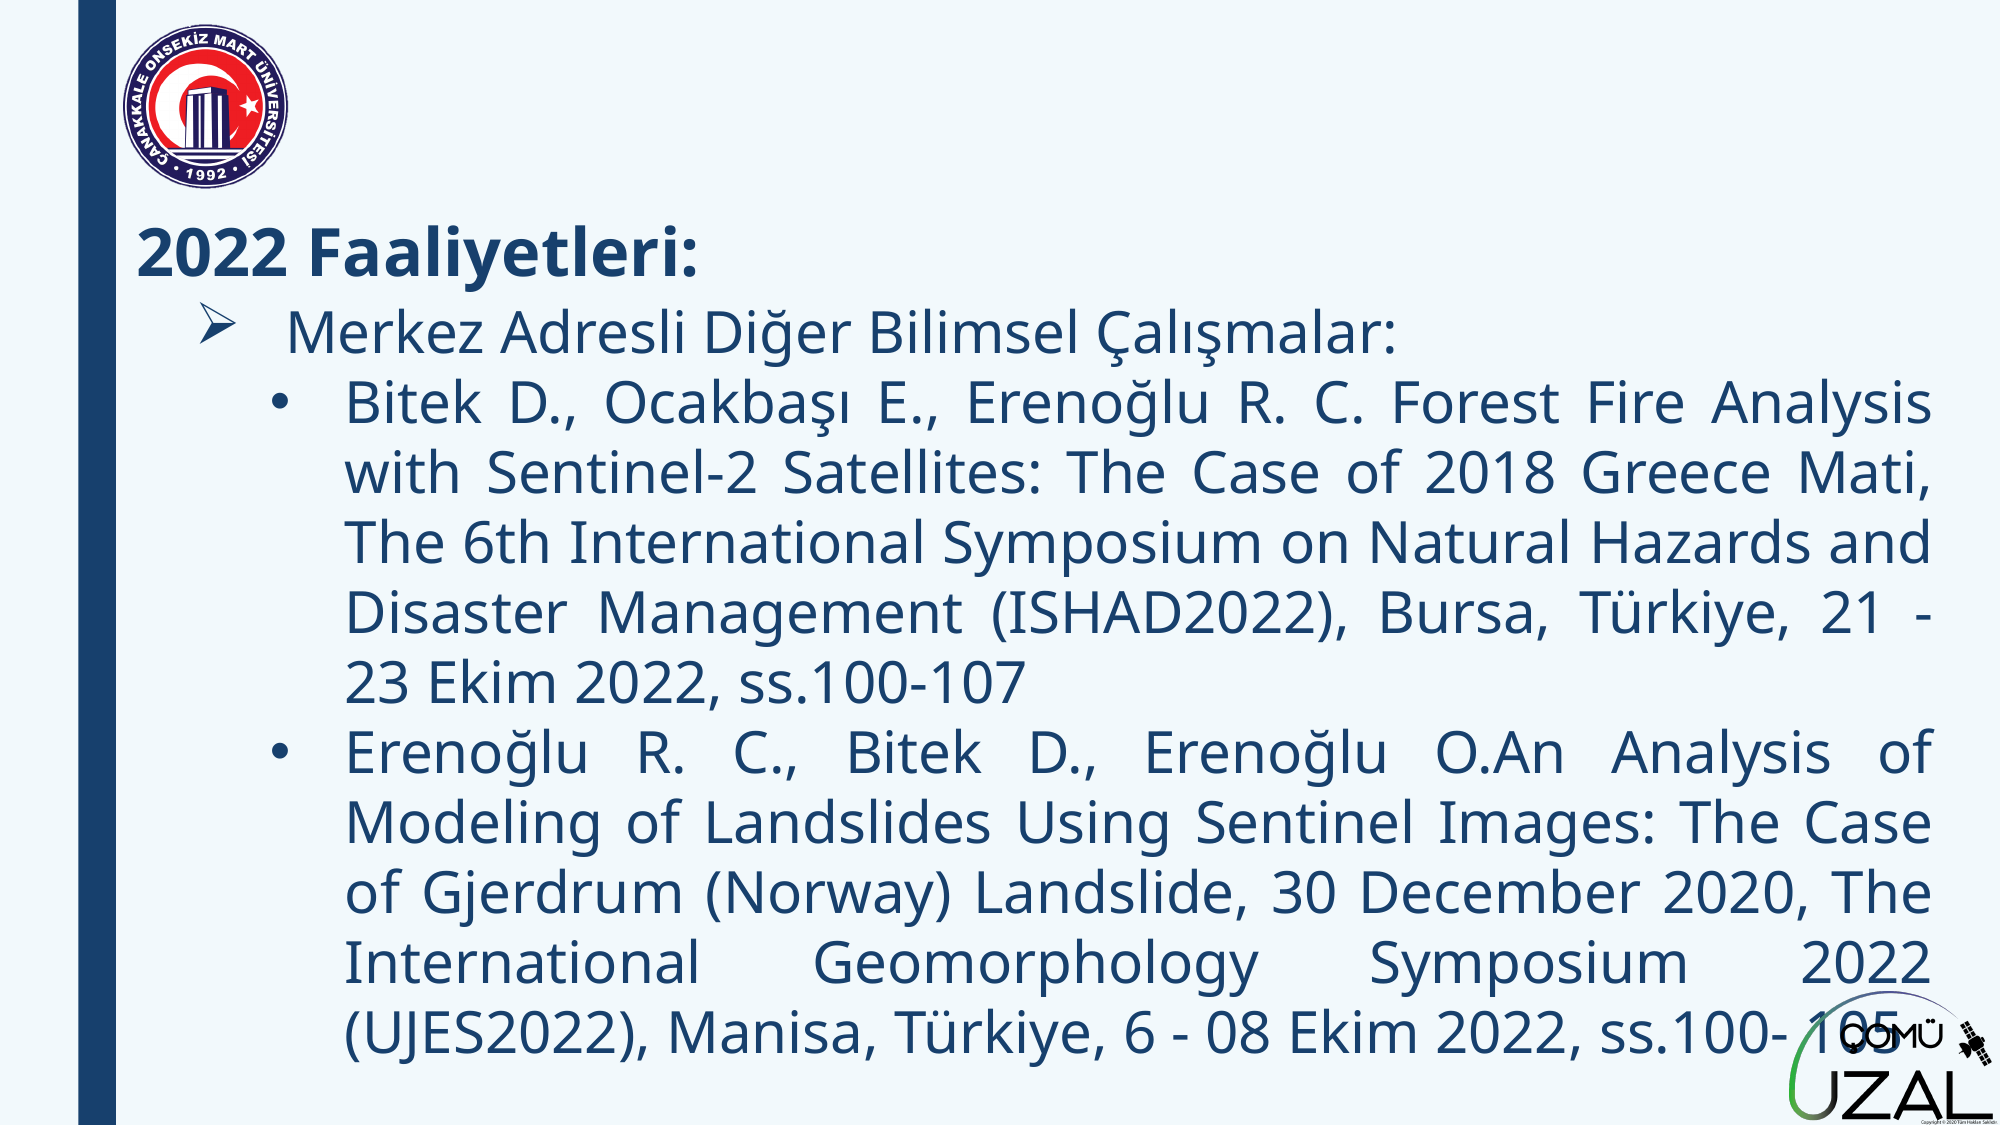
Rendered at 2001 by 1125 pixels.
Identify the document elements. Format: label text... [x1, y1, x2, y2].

text_box Merkez Adresli Diğer Bilimsel Çalışmalar: Bitek D., Ocakbaşı E., Erenoğlu R. C. Forest Fire Analysis with Sentinel-2 Satellites: The Case of 2018 Greece Mati, The 6th International Symposium on Natural Hazards and Disaster Management (ISHAD2022), Bursa, Türkiye, 21 - 23 Ekim 2022, ss.100-107 Erenoğlu R. C., Bitek D., Erenoğlu O.An Analysis of Modeling of Landslides Using Sentinel Images: The Case of Gjerdrum (Norway) Landslide, 30 December 2020, The International Geomorphology Symposium 2022 (UJES2022), Manisa, Türkiye, 6 - 08 Ekim 2022, ss.100- 105 [180, 288, 1949, 1073]
picture [1787, 991, 1998, 1125]
picture [120, 19, 304, 212]
title 2022 Faaliyetleri: [121, 212, 1697, 456]
